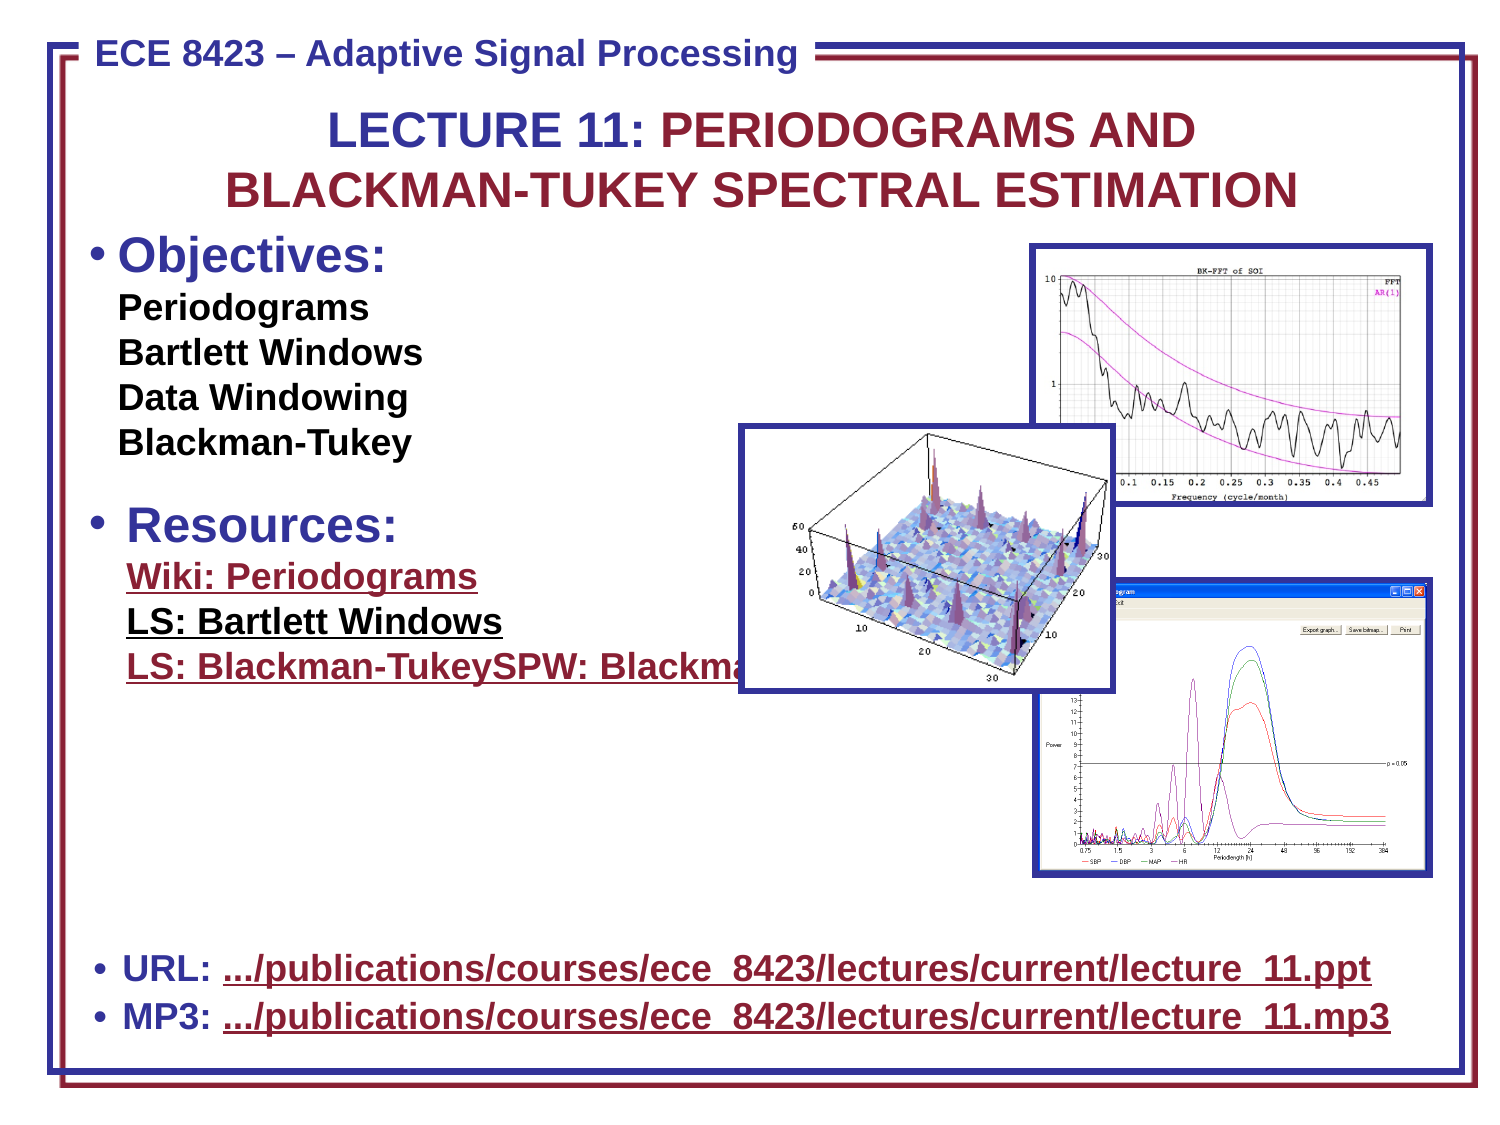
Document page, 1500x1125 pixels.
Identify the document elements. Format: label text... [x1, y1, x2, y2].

picture [744, 248, 1427, 872]
text_box Objectives: Periodograms Bartlett Windows Data Windowing Blackman-Tukey Resources: Wiki: Periodograms LS: Bartlett Windows LS: Blackman-Tukey SPW: Blackman-Tukey [88, 226, 864, 941]
text_box • URL: .../publications/courses/ece_8423/lectures/current/lecture_11.ppt • MP3: .../publications/courses/ece_8423/lectures/current/lecture_11.mp3 [78, 941, 1431, 1045]
text_box LECTURE 11: PERIODOGRAMS AND BLACKMAN-TUKEY SPECTRAL ESTIMATION [67, 90, 1457, 226]
